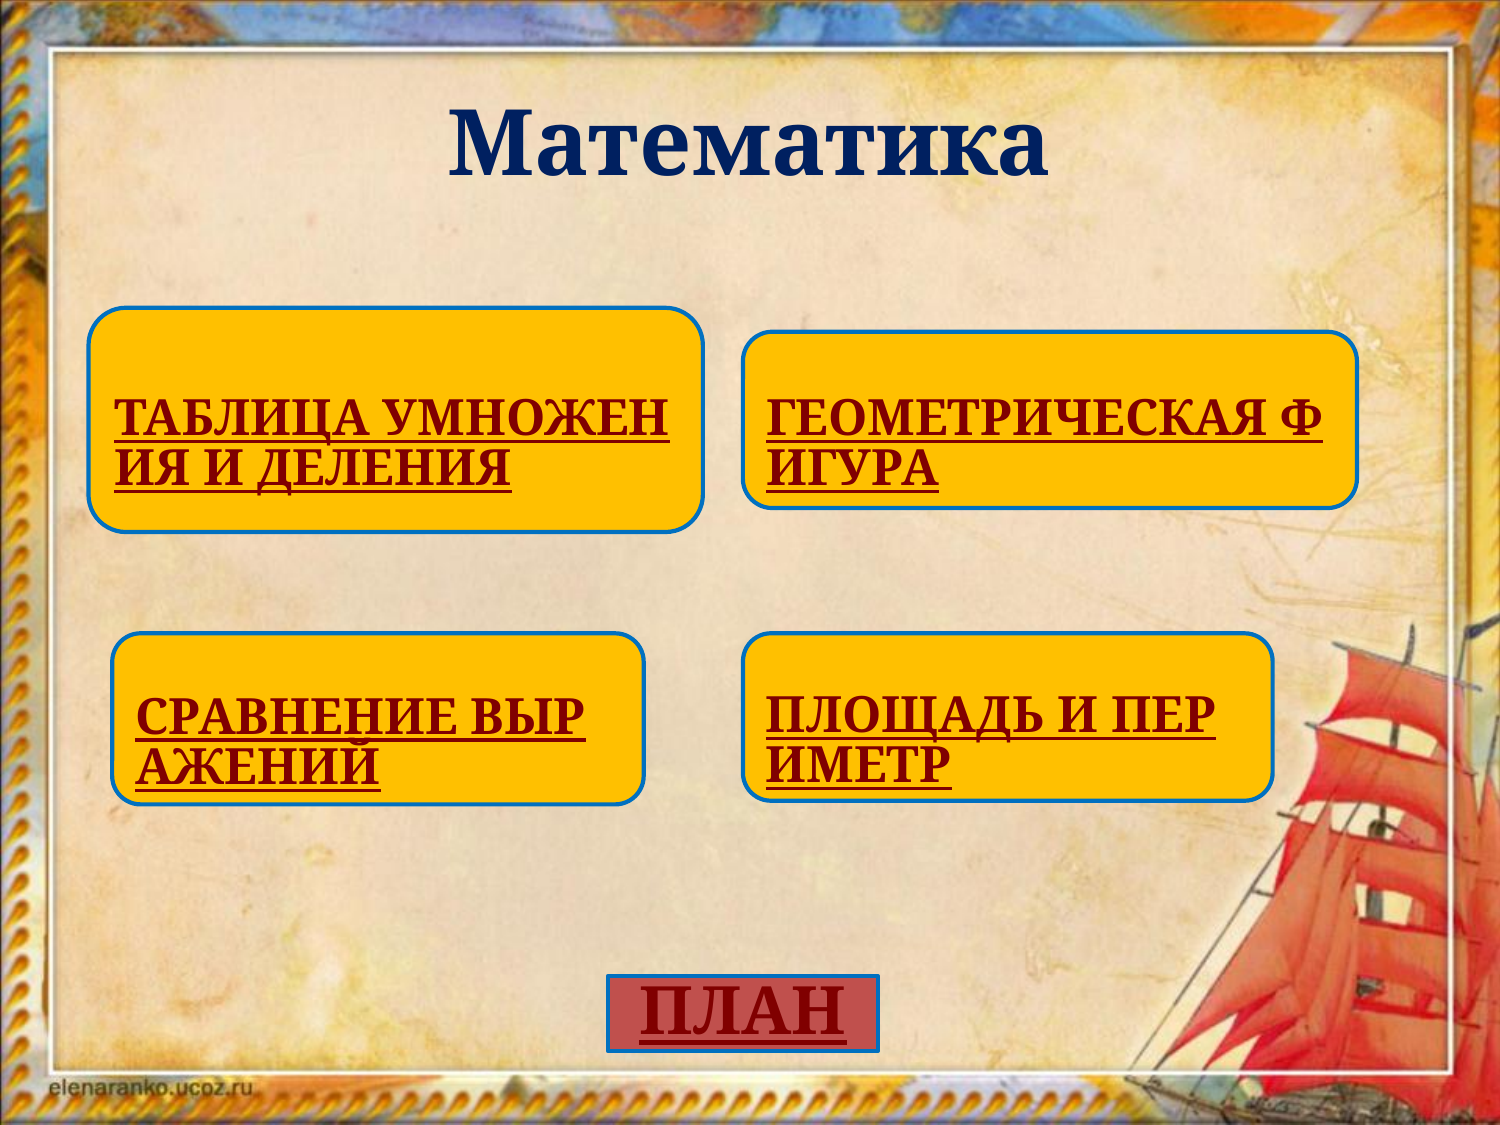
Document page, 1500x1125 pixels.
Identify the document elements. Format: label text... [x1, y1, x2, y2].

picture [0, 0, 1500, 1125]
text_box ГЕОМЕТРИЧЕСКАЯ ФИГУРА [740, 329, 1360, 511]
text_box ПЛАН [606, 974, 880, 1053]
text_box ПЛОЩАДЬ И ПЕРИМЕТР [740, 631, 1275, 803]
text_box ТАБЛИЦА УМНОЖЕНИЯ И ДЕЛЕНИЯ [86, 305, 705, 535]
text_box СРАВНЕНИЕ ВЫРАЖЕНИЙ [110, 631, 646, 807]
title Математика [74, 44, 1426, 233]
